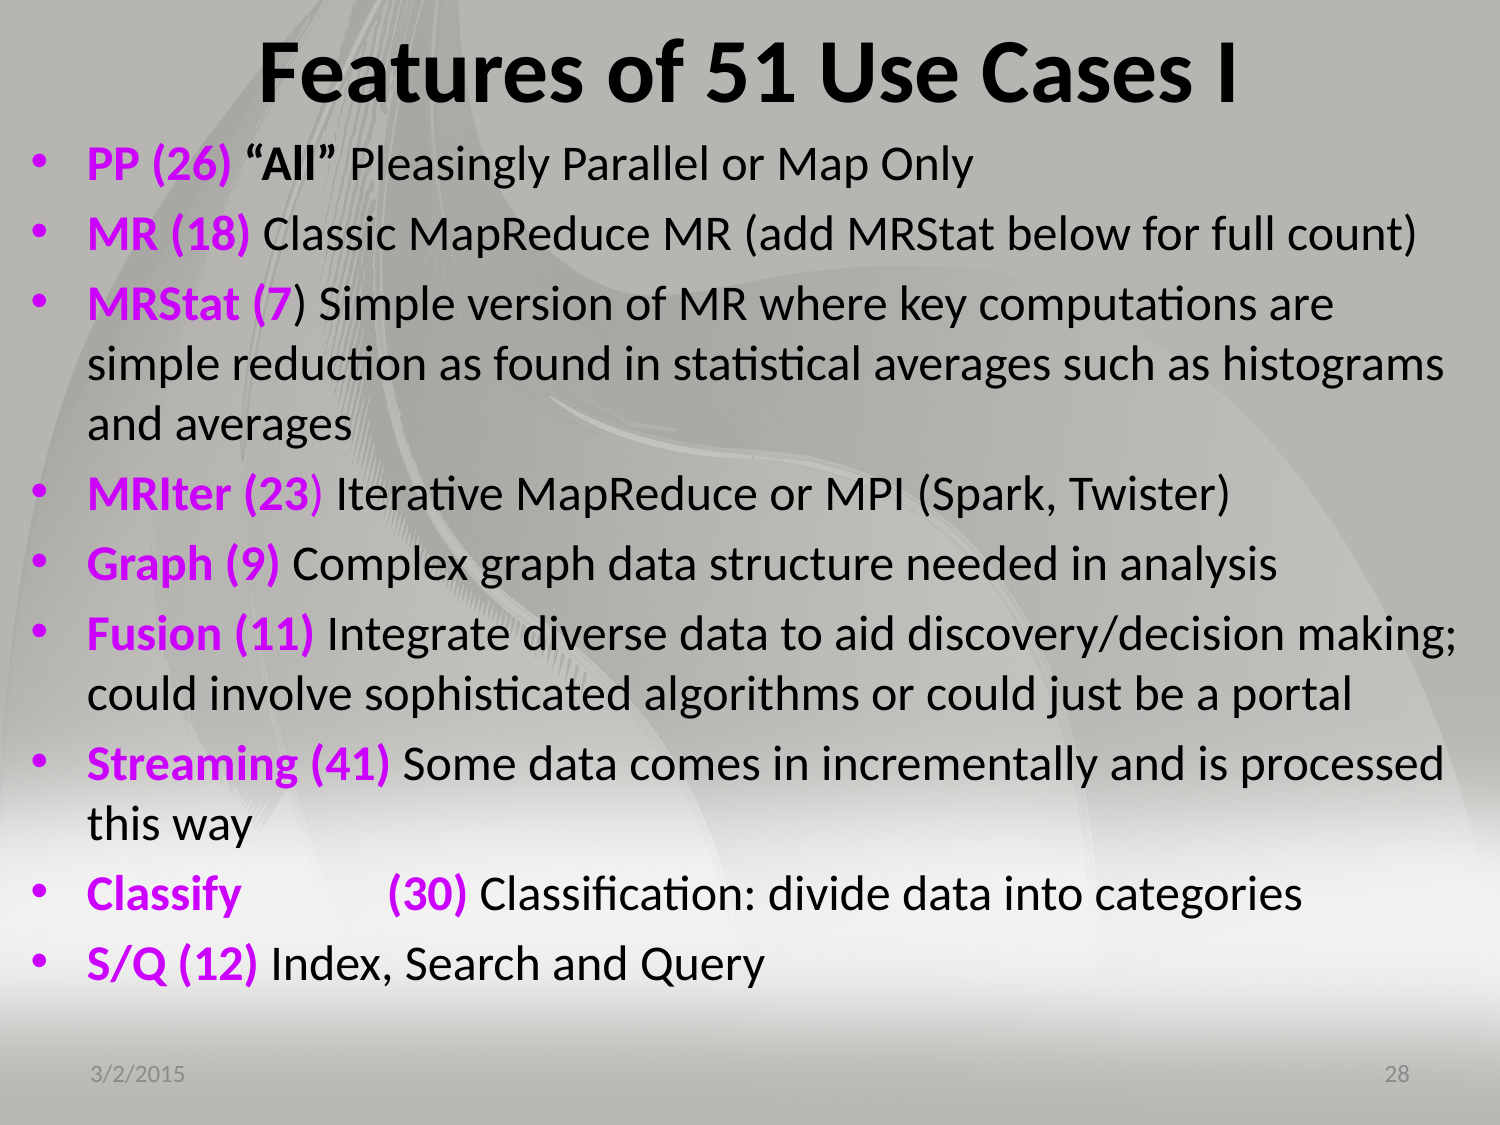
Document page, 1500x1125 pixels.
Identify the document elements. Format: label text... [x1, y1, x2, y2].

title Features of 51 Use Cases I [75, 8, 1425, 123]
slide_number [75, 1042, 425, 1103]
picture [0, 0, 1500, 1125]
list PP (26) “All” Pleasingly Parallel or Map Only MR (18) Classic MapReduce MR (add MRStat below for full count) MRStat (7) Simple version of MR where key computations are simple reduction as found in statistical averages such as histograms and averages MRIter (23) Iterative MapReduce or MPI (Spark, Twister) Graph (9) Complex graph data structure needed in analysis Fusion (11) Integrate diverse data to aid discovery/decision making; could involve sophisticated algorithms or could just be a portal Streaming (41) Some data comes in incrementally and is processed this way Classify (30) Classification: divide data into categories S/Q (12) Index, Search and Query [15, 123, 1482, 866]
slide_number 28 [1074, 1042, 1425, 1103]
